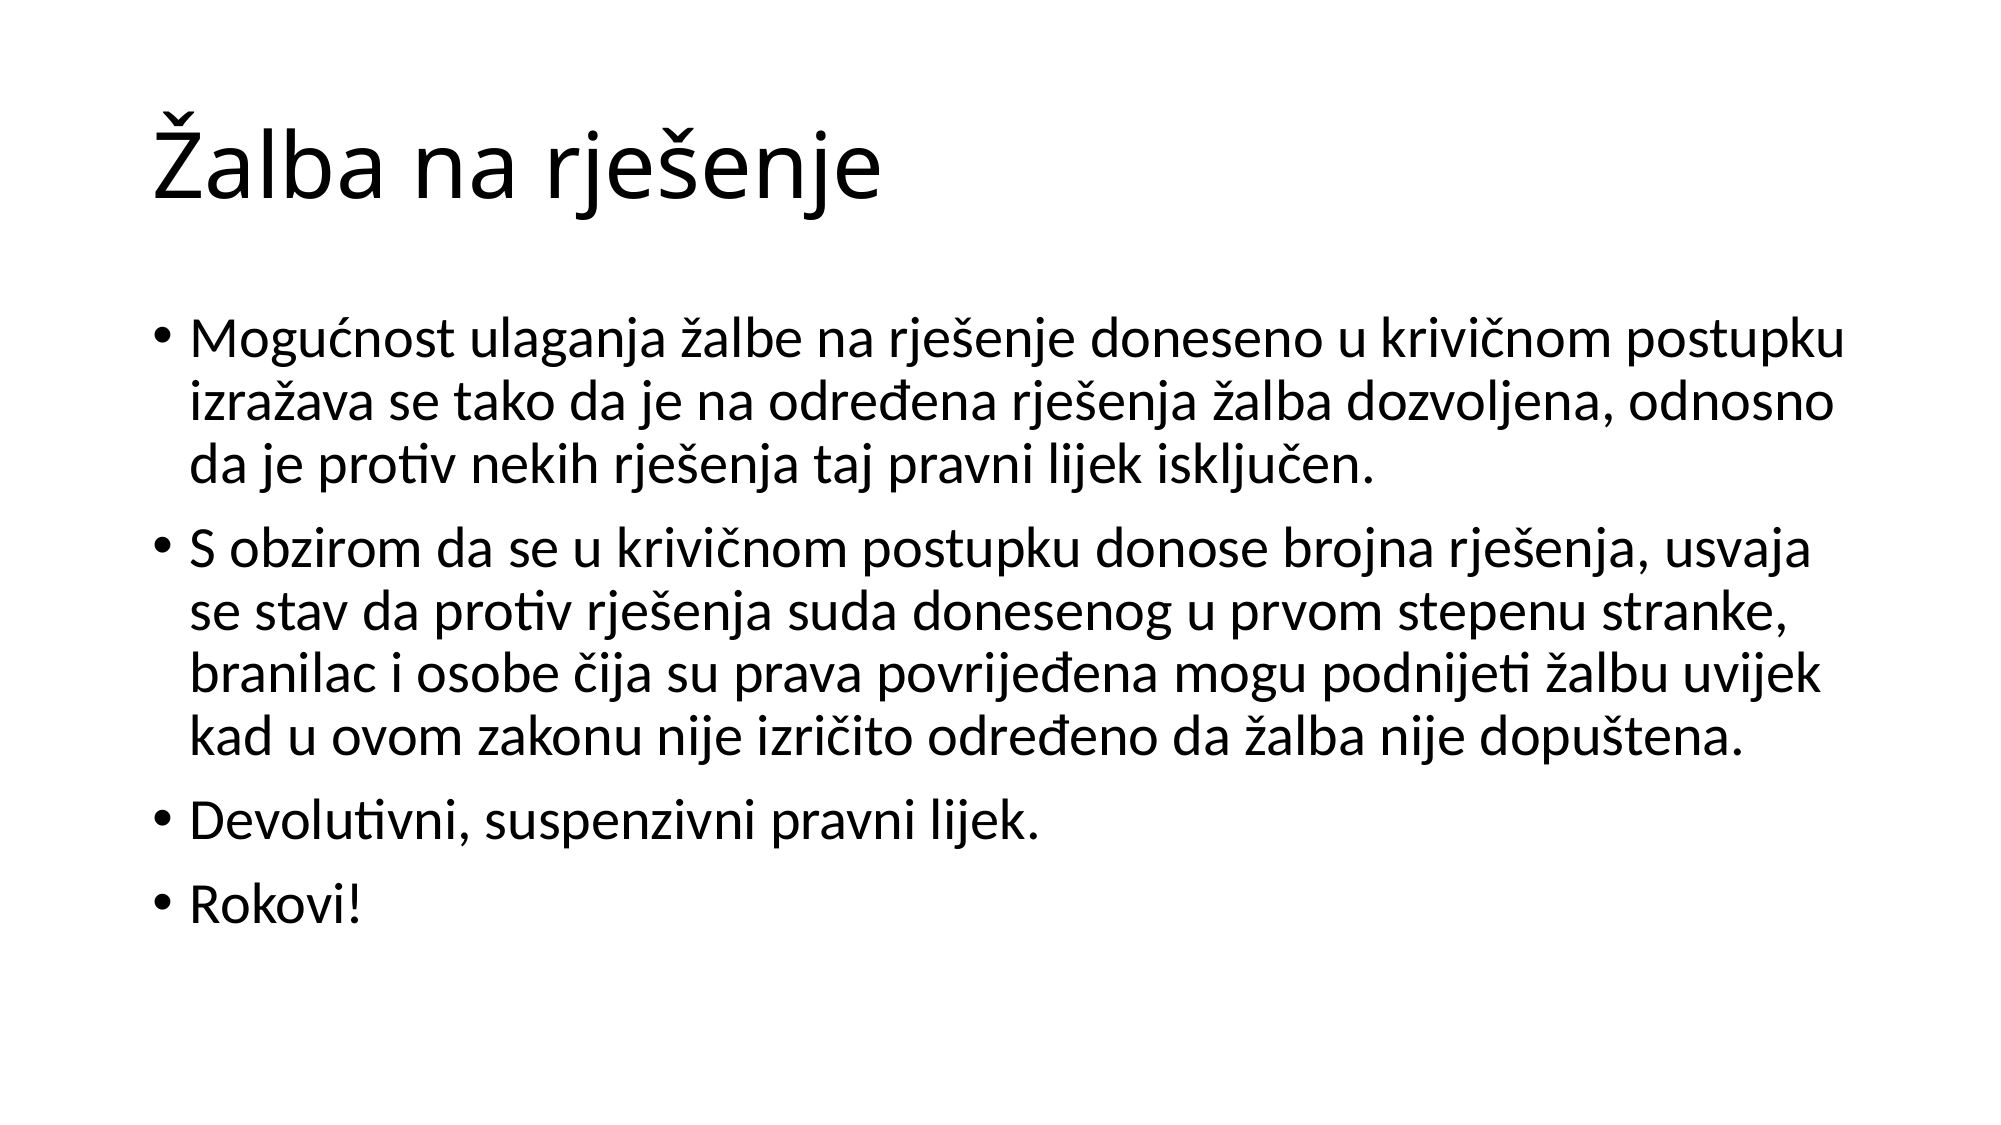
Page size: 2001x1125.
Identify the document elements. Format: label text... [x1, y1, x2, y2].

list Mogućnost ulaganja žalbe na rješenje doneseno u krivičnom postupku izražava se tako da je na određena rješenja žalba dozvoljena, odnosno da je protiv nekih rješenja taj pravni lijek isključen. S obzirom da se u krivičnom postupku donose brojna rješenja, usvaja se stav da protiv rješenja suda donesenog u prvom stepenu stranke, branilac i osobe čija su prava povrijeđena mogu podnijeti žalbu uvijek kad u ovom zakonu nije izričito određeno da žalba nije dopuštena. Devolutivni, suspenzivni pravni lijek. Rokovi! [137, 299, 1863, 1014]
title Žalba na rješenje [137, 59, 1863, 278]
